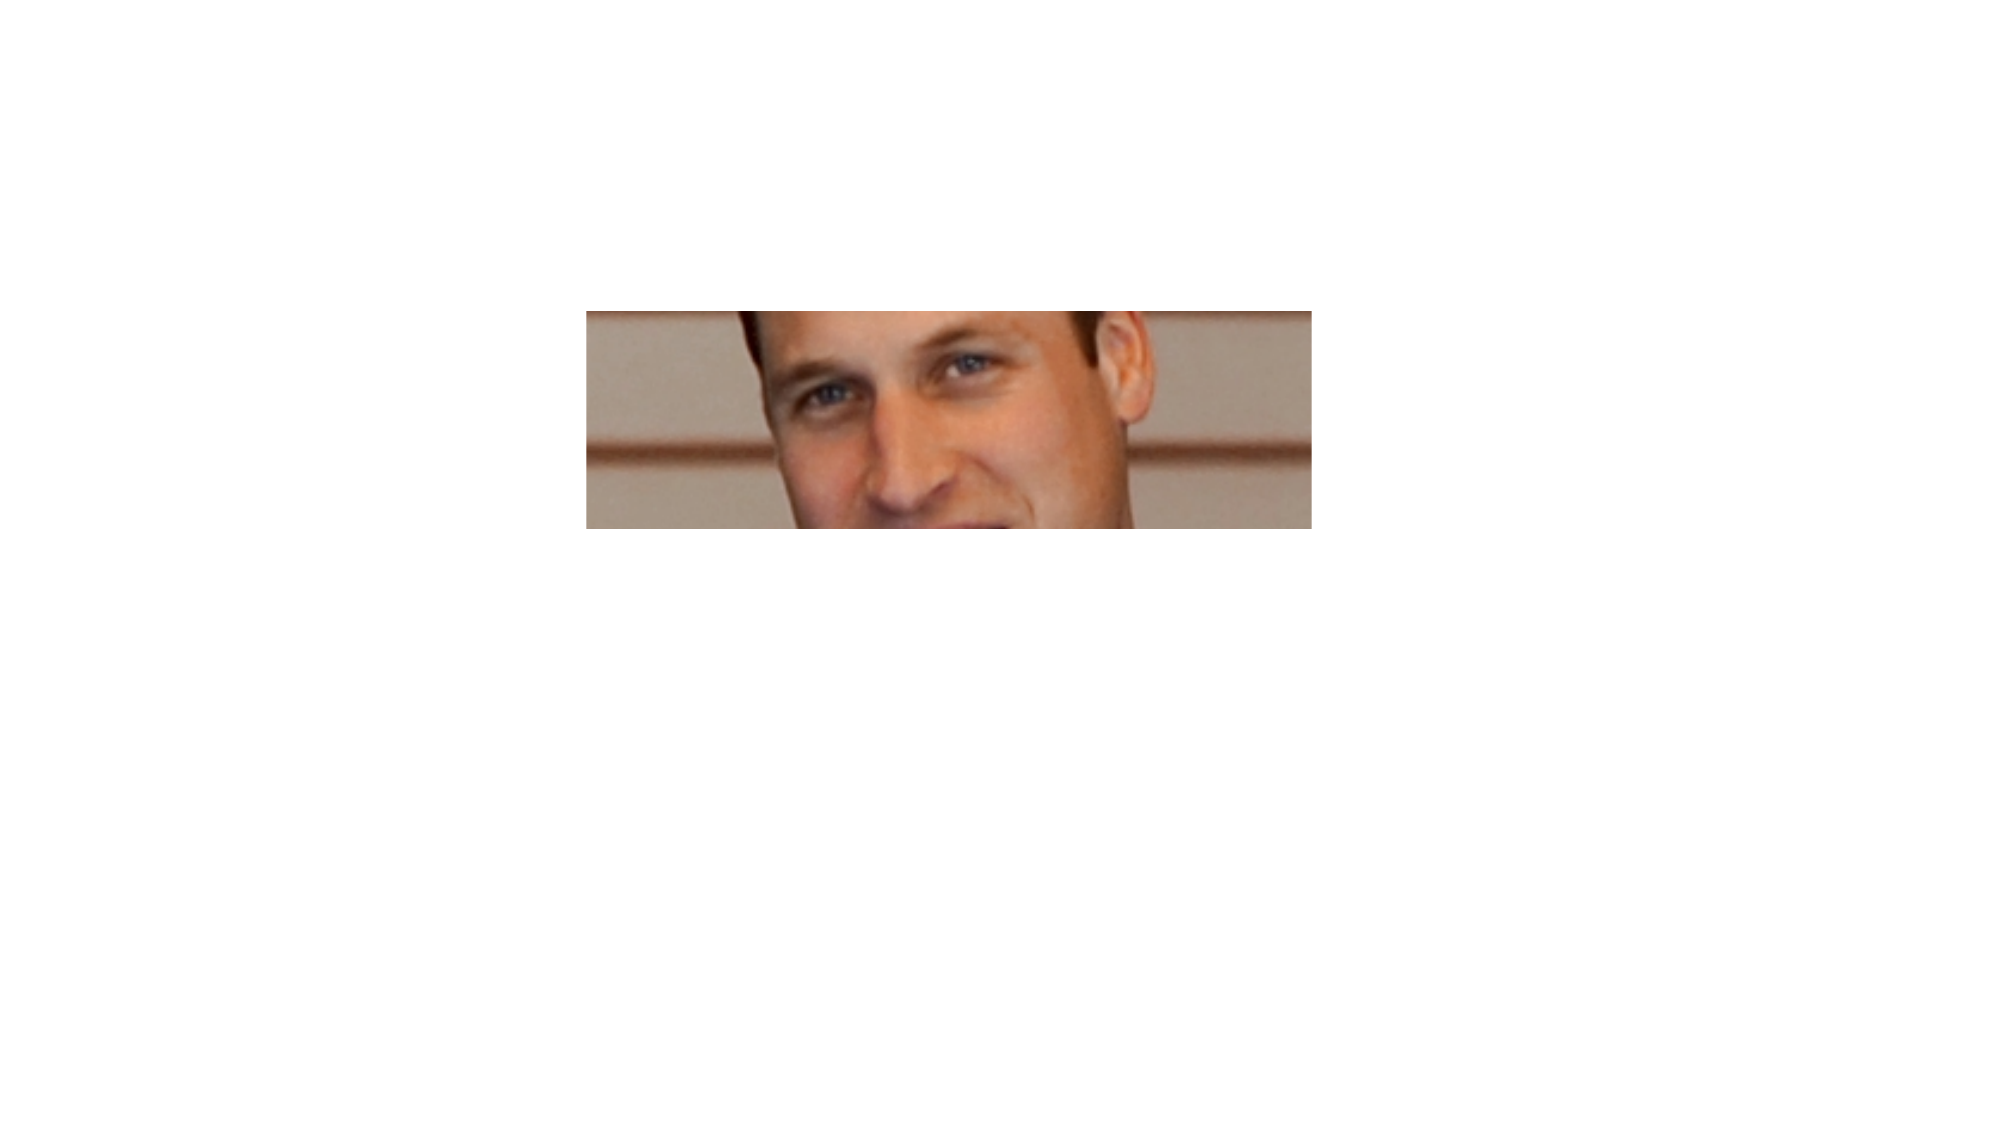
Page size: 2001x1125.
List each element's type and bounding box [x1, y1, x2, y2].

list [586, 311, 1312, 529]
